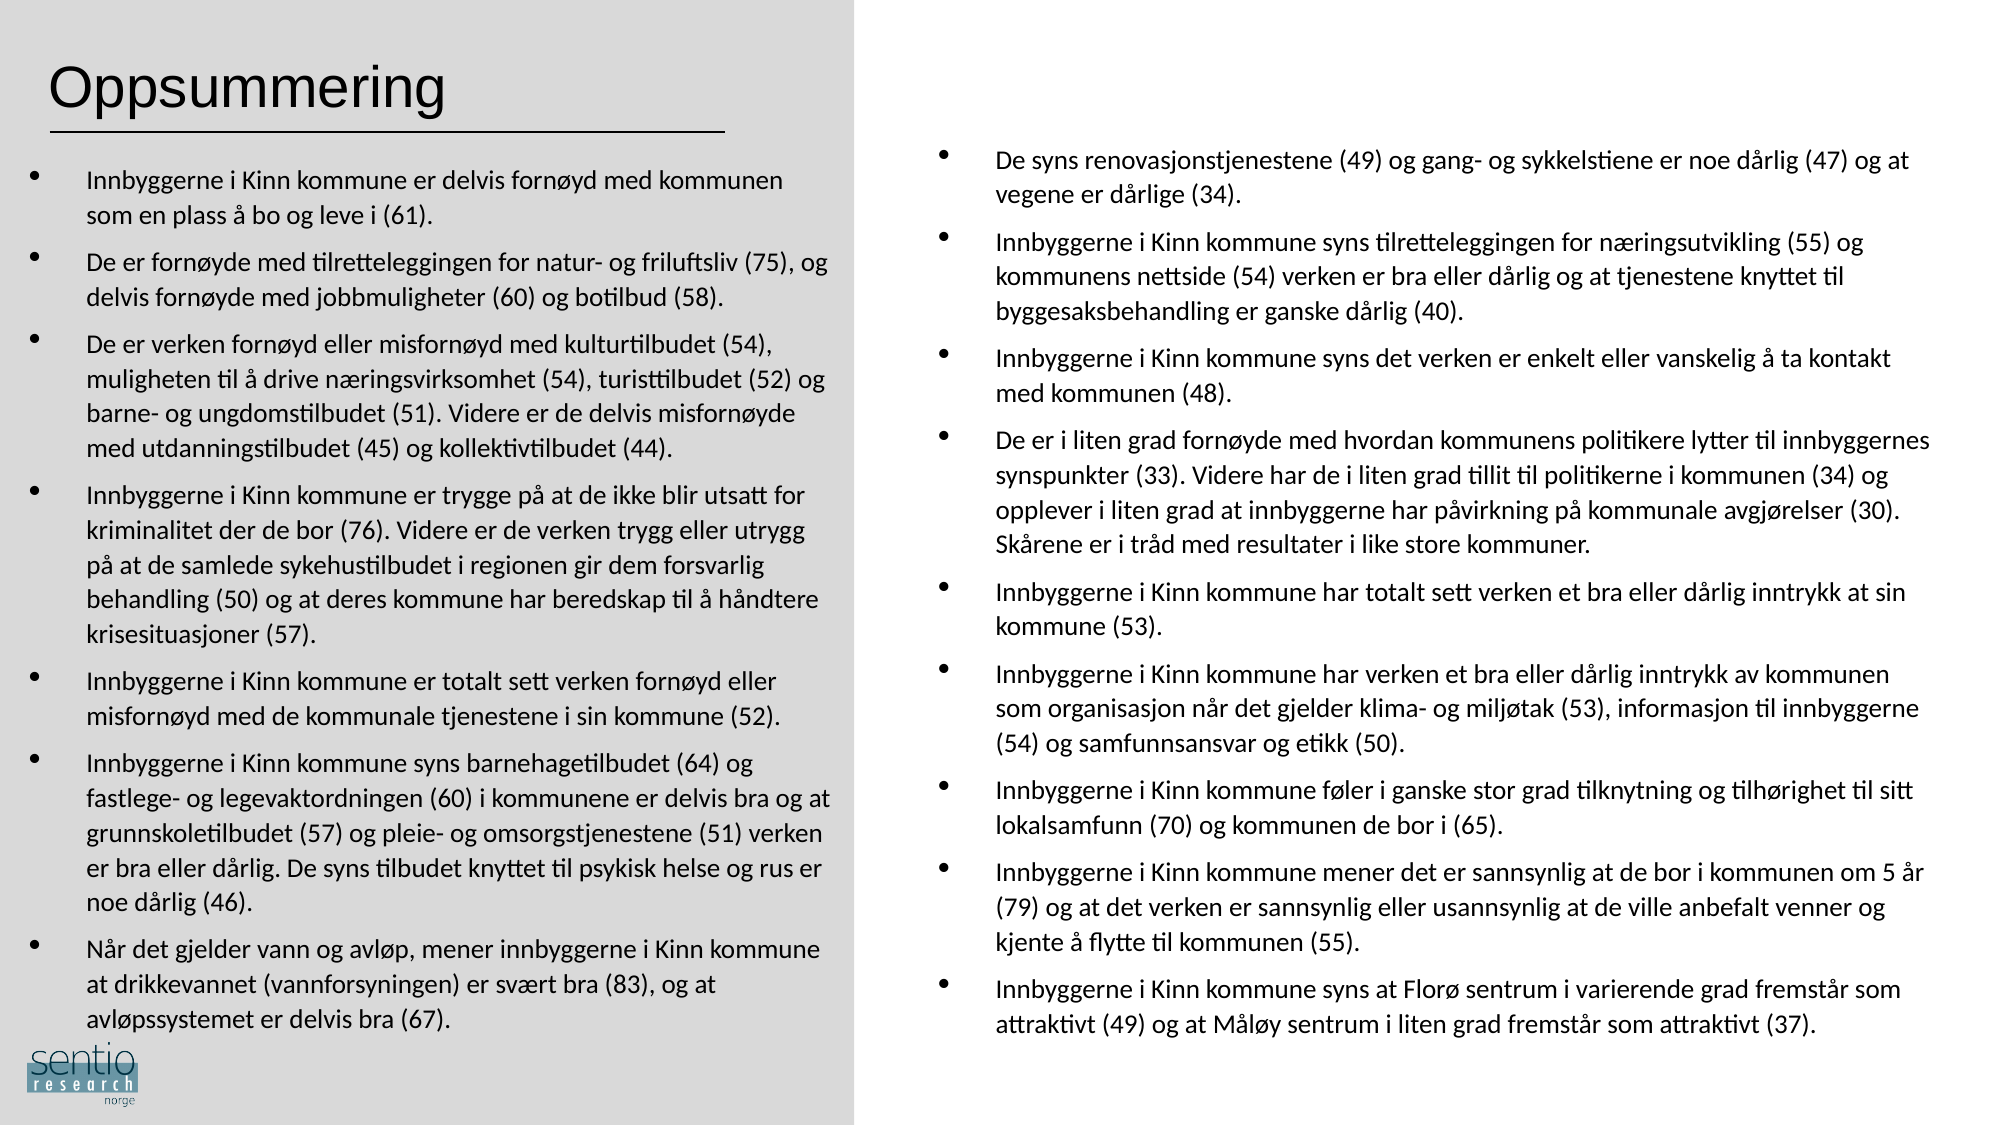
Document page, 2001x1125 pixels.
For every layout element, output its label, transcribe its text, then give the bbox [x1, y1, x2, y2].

title Oppsummering [33, 24, 810, 152]
text_box [847, 24, 1639, 900]
text_box De syns renovasjonstjenestene (49) og gang- og sykkelstiene er noe dårlig (47) og at vegene er dårlige (34). Innbyggerne i Kinn kommune syns tilretteleggingen for næringsutvikling (55) og kommunens nettside (54) verken er bra eller dårlig og at tjenestene knyttet til byggesaksbehandling er ganske dårlig (40). Innbyggerne i Kinn kommune syns det verken er enkelt eller vanskelig å ta kontakt med kommunen (48). De er i liten grad fornøyde med hvordan kommunens politikere lytter til innbyggernes synspunkter (33). Videre har de i liten grad tillit til politikerne i kommunen (34) og opplever i liten grad at innbyggerne har påvirkning på kommunale avgjørelser (30). Skårene er i tråd med resultater i like store kommuner. Innbyggerne i Kinn kommune har totalt sett verken et bra eller dårlig inntrykk at sin kommune (53). Innbyggerne i Kinn kommune har verken et bra eller dårlig inntrykk av kommunen som organisasjon når det gjelder klima- og miljøtak (53), informasjon til innbyggerne (54) og samfunnsansvar og etikk (50). Innbyggerne i Kinn kommune føler i ganske stor grad tilknytning og tilhørighet til sitt lokalsamfunn (70) og kommunen de bor i (65). Innbyggerne i Kinn kommune mener det er sannsynlig at de bor i kommunen om 5 år (79) og at det verken er sannsynlig eller usannsynlig at de ville anbefalt venner og kjente å flytte til kommunen (55). Innbyggerne i Kinn kommune syns at Florø sentrum i varierende grad fremstår som attraktivt (49) og at Måløy sentrum i liten grad fremstår som attraktivt (37). [924, 132, 1951, 1096]
picture [27, 1042, 138, 1107]
list Innbyggerne i Kinn kommune er delvis fornøyd med kommunen som en plass å bo og leve i (61). De er fornøyde med tilretteleggingen for natur- og friluftsliv (75), og delvis fornøyde med jobbmuligheter (60) og botilbud (58). De er verken fornøyd eller misfornøyd med kulturtilbudet (54), muligheten til å drive næringsvirksomhet (54), turisttilbudet (52) og barne- og ungdomstilbudet (51). Videre er de delvis misfornøyde med utdanningstilbudet (45) og kollektivtilbudet (44). Innbyggerne i Kinn kommune er trygge på at de ikke blir utsatt for kriminalitet der de bor (76). Videre er de verken trygg eller utrygg på at de samlede sykehustilbudet i regionen gir dem forsvarlig behandling (50) og at deres kommune har beredskap til å håndtere krisesituasjoner (57). Innbyggerne i Kinn kommune er totalt sett verken fornøyd eller misfornøyd med de kommunale tjenestene i sin kommune (52). Innbyggerne i Kinn kommune syns barnehagetilbudet (64) og fastlege- og legevaktordningen (60) i kommunene er delvis bra og at grunnskoletilbudet (57) og pleie- og omsorgstjenestene (51) verken er bra eller dårlig. De syns tilbudet knyttet til psykisk helse og rus er noe dårlig (46). Når det gjelder vann og avløp, mener innbyggerne i Kinn kommune at drikkevannet (vannforsyningen) er svært bra (83), og at avløpssystemet er delvis bra (67). [15, 152, 848, 1028]
